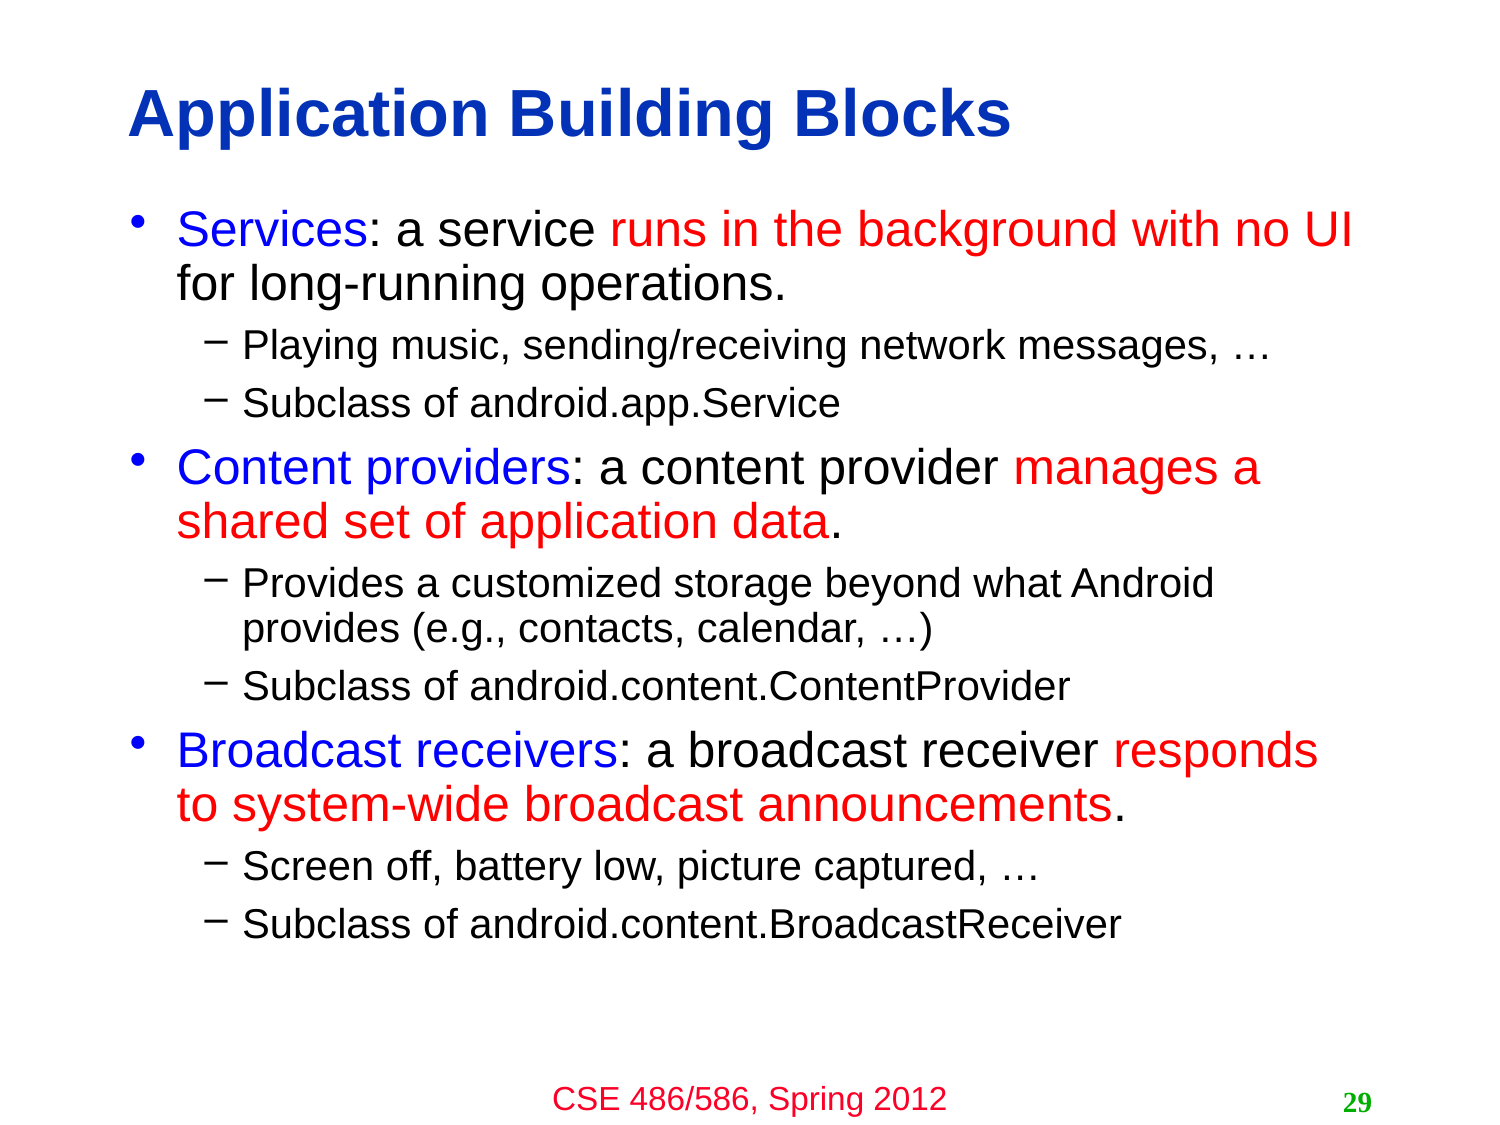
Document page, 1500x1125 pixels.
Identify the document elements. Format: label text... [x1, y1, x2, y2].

slide_number 29 [1074, 1076, 1388, 1125]
title Application Building Blocks [112, 53, 1310, 176]
list Services: a service runs in the background with no UI for long-running operations. Playing music, sending/receiving network messages, … Subclass of android.app.Service Content providers: a content provider manages a shared set of application data. Provides a customized storage beyond what Android provides (e.g., contacts, calendar, …) Subclass of android.content.ContentProvider Broadcast receivers: a broadcast receiver responds to system-wide broadcast announcements. Screen off, battery low, picture captured, … Subclass of android.content.BroadcastReceiver [114, 195, 1376, 1005]
